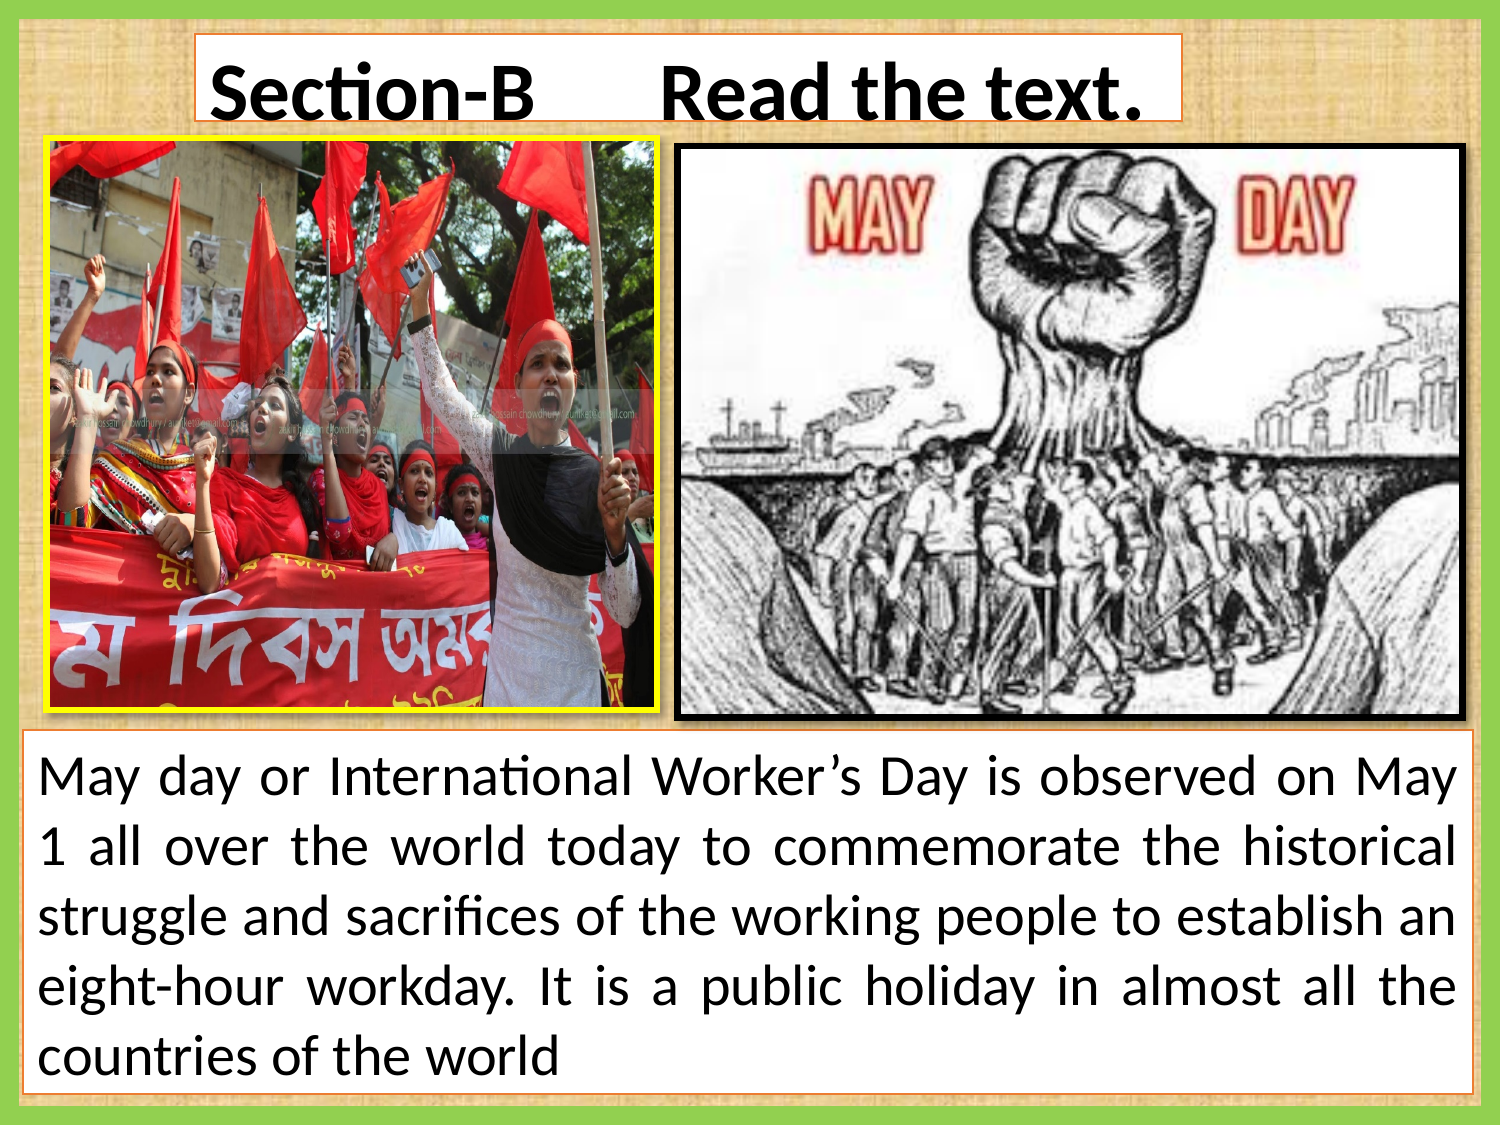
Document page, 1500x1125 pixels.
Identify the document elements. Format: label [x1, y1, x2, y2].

picture [680, 148, 1460, 715]
picture [49, 140, 654, 707]
text_box [0, 0, 1500, 1125]
